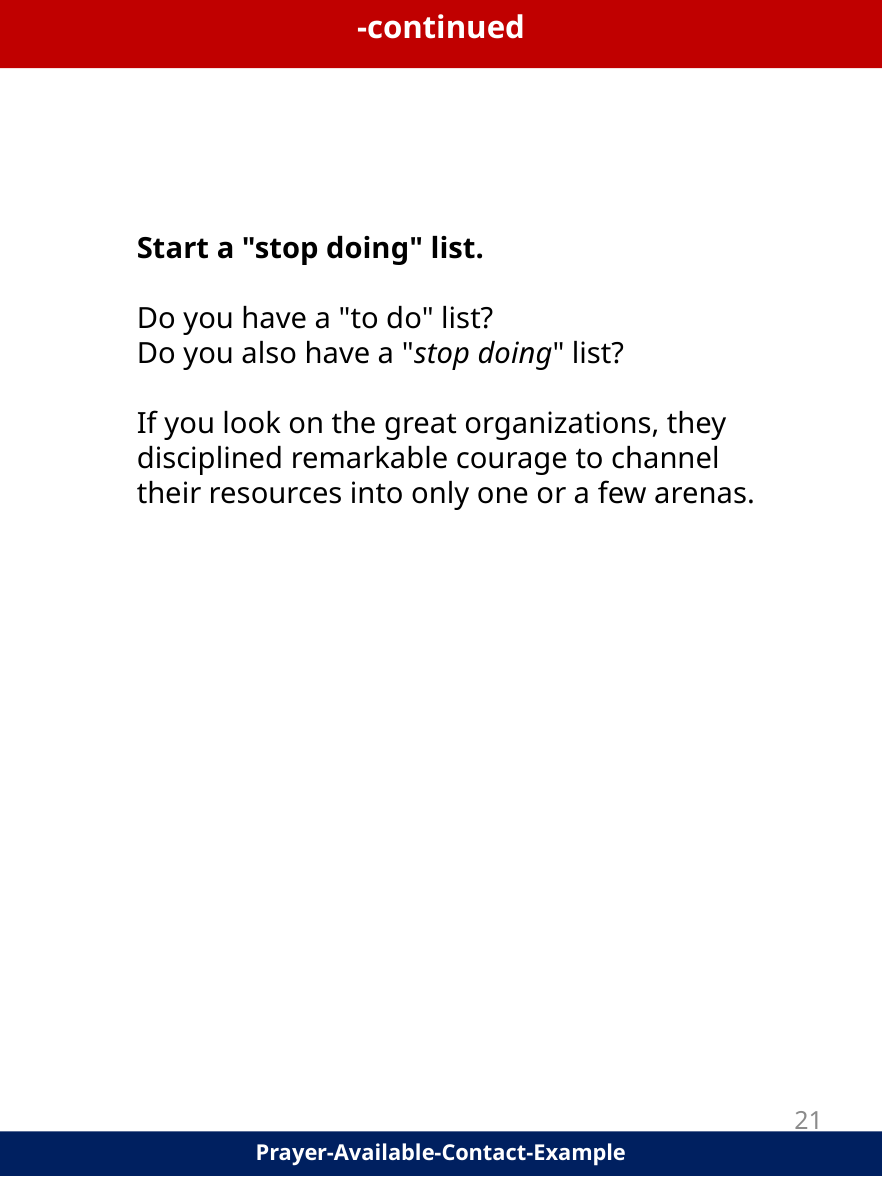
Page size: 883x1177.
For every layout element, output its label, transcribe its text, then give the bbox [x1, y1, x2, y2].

text_box Prayer-Available-Contact-Example [0, 1131, 882, 1176]
text_box Start a "stop doing" list. Do you have a "to do" list? Do you also have a "stop doing" list? If you look on the great organizations, they disciplined remarkable courage to channel their resources into only one or a few arenas. [122, 221, 784, 517]
text_box -continued [0, 0, 882, 69]
slide_number 21 [632, 1090, 838, 1131]
